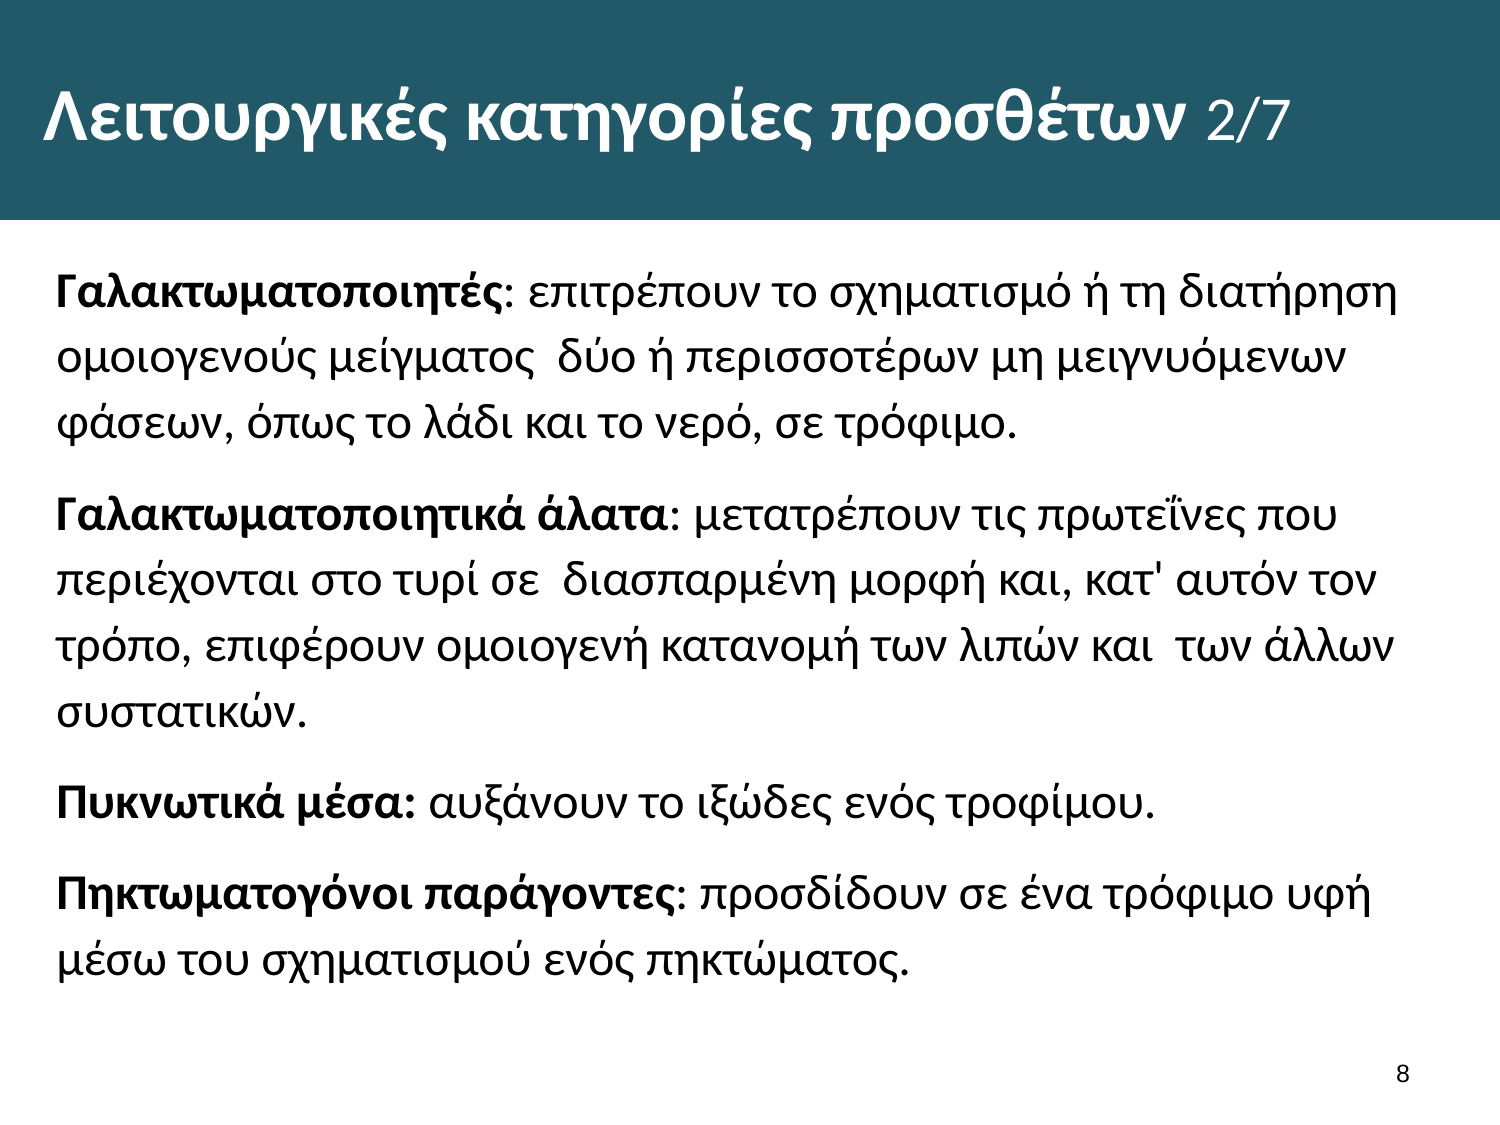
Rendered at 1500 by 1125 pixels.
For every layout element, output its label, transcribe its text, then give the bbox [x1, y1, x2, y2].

title Λειτουργικές κατηγορίες προσθέτων 2/7 [0, 0, 1500, 220]
list Γαλακτωματοποιητές: επιτρέπουν το σχηματισμό ή τη διατήρηση ομοιογενούς μείγματος δύο ή περισσοτέρων μη μειγνυόμενων φάσεων, όπως το λάδι και το νερό, σε τρόφιμο. Γαλακτωματοποιητικά άλατα: μετατρέπουν τις πρωτεΐνες που περιέχονται στο τυρί σε διασπαρμένη μορφή και, κατ' αυτόν τον τρόπο, επιφέρουν ομοιογενή κατανομή των λιπών και των άλλων συστατικών. Πυκνωτικά μέσα: αυξάνουν το ιξώδες ενός τροφίμου. Πηκτωματογόνοι παράγοντες: προσδίδουν σε ένα τρόφιμο υφή μέσω του σχηματισμού ενός πηκτώματος. [41, 243, 1459, 1083]
slide_number 7 [1074, 1042, 1425, 1103]
